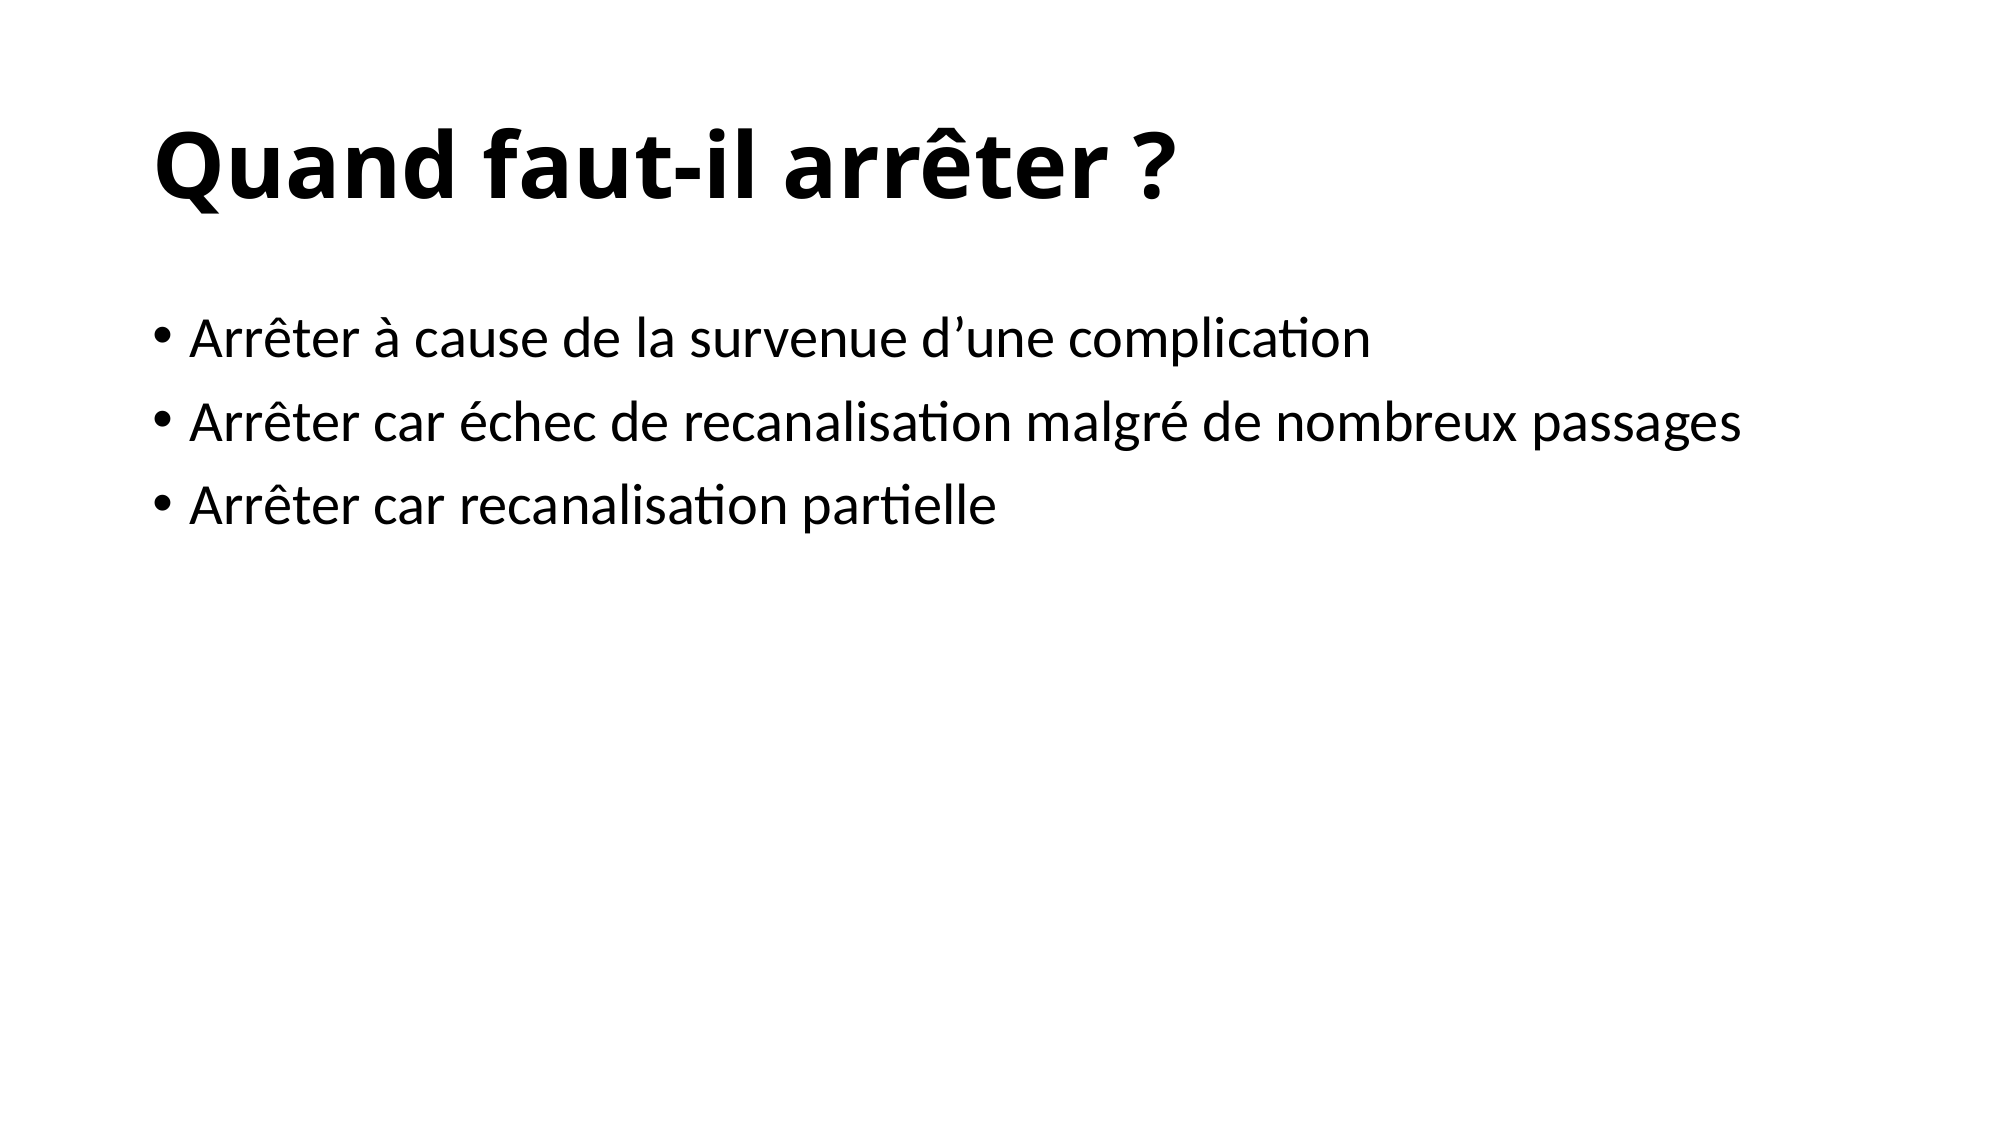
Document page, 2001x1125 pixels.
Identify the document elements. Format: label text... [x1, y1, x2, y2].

list Arrêter à cause de la survenue d’une complication Arrêter car échec de recanalisation malgré de nombreux passages Arrêter car recanalisation partielle [137, 299, 1863, 1014]
title Quand faut-il arrêter ? [137, 59, 1863, 278]
